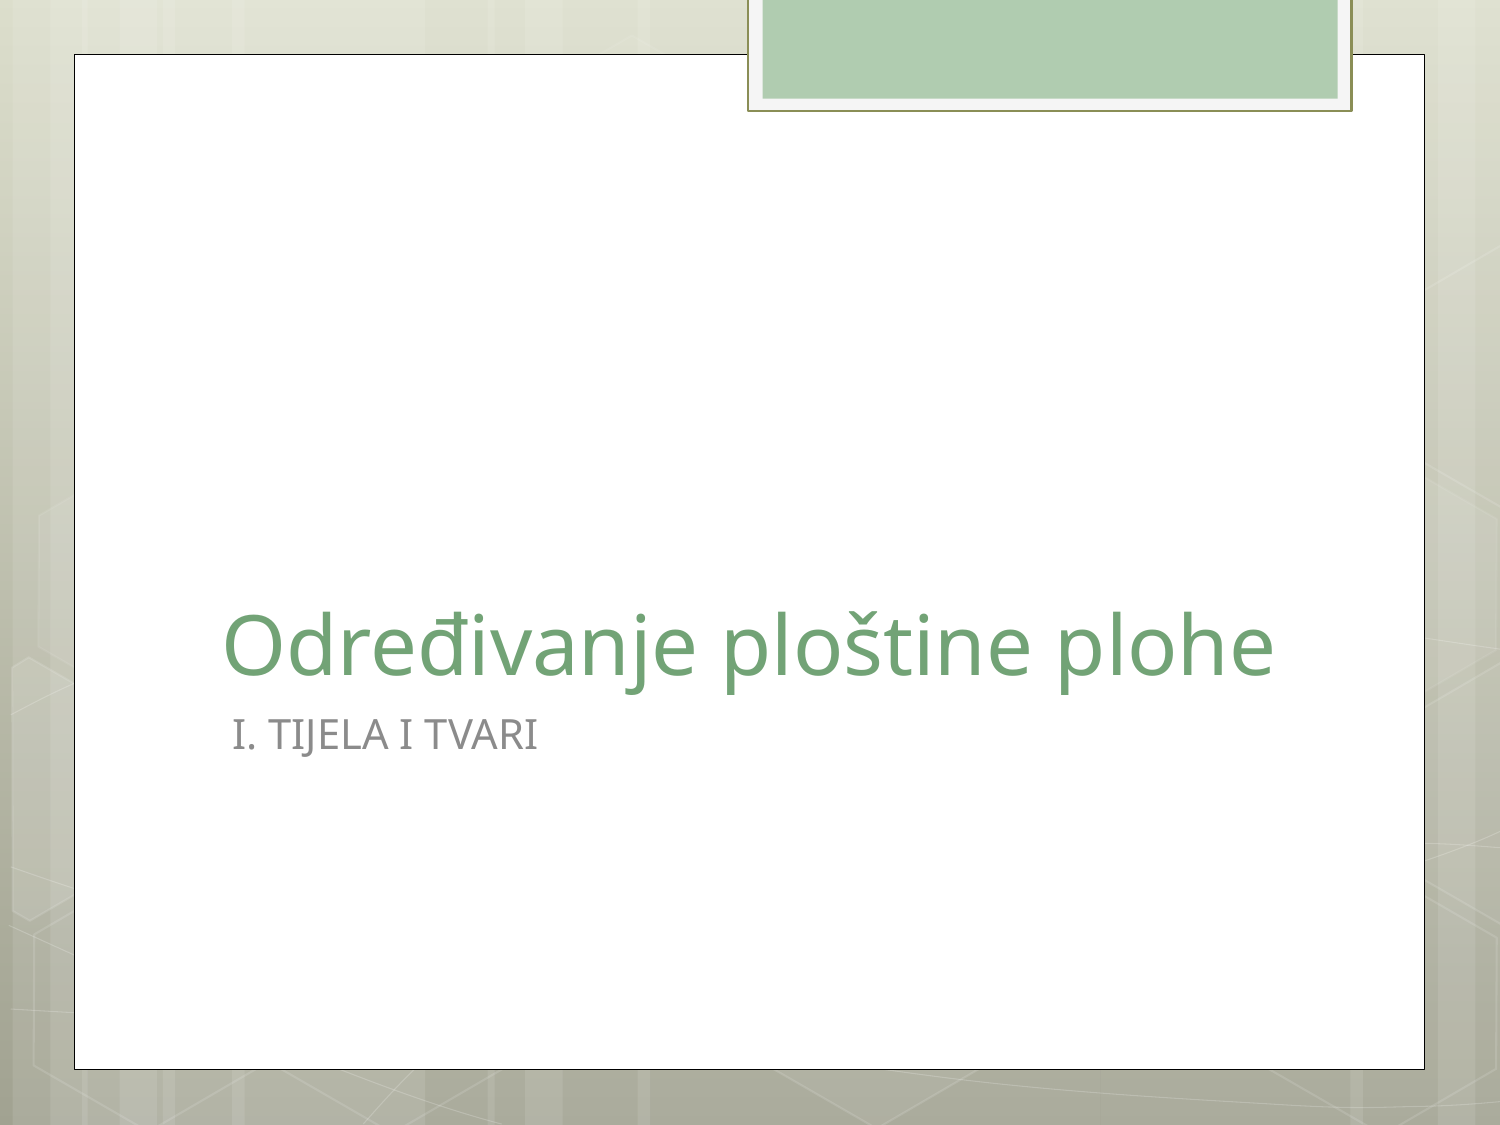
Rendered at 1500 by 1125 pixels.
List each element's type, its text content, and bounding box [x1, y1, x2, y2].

list I. TIJELA I TVARI [206, 699, 1296, 950]
title Određivanje ploštine plohe [206, 475, 1296, 699]
